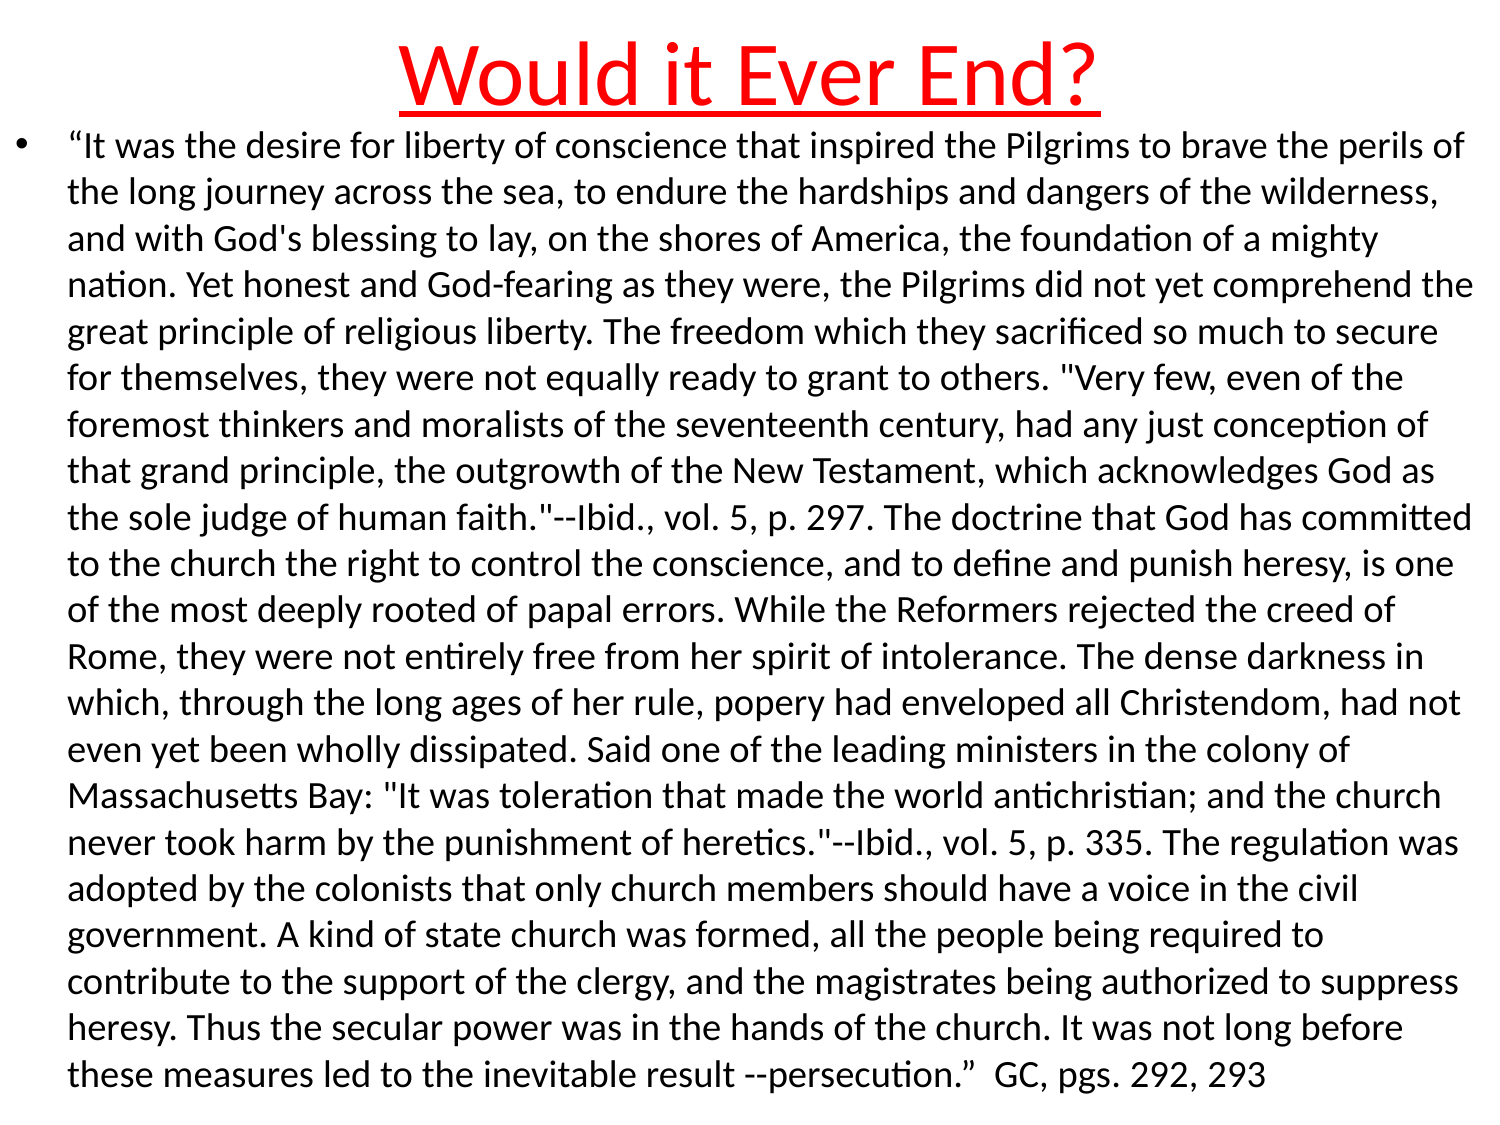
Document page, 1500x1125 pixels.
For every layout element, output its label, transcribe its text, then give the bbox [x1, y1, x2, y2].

title Would it Ever End? [75, 0, 1425, 112]
list “It was the desire for liberty of conscience that inspired the Pilgrims to brave the perils of the long journey across the sea, to endure the hardships and dangers of the wilderness, and with God's blessing to lay, on the shores of America, the foundation of a mighty nation. Yet honest and God-fearing as they were, the Pilgrims did not yet comprehend the great principle of religious liberty. The freedom which they sacrificed so much to secure for themselves, they were not equally ready to grant to others. "Very few, even of the foremost thinkers and moralists of the seventeenth century, had any just conception of that grand principle, the outgrowth of the New Testament, which acknowledges God as the sole judge of human faith."--Ibid., vol. 5, p. 297. The doctrine that God has committed to the church the right to control the conscience, and to define and punish heresy, is one of the most deeply rooted of papal errors. While the Reformers rejected the creed of Rome, they were not entirely free from her spirit of intolerance. The dense darkness in which, through the long ages of her rule, popery had enveloped all Christendom, had not even yet been wholly dissipated. Said one of the leading ministers in the colony of Massachusetts Bay: "It was toleration that made the world antichristian; and the church never took harm by the punishment of heretics."--Ibid., vol. 5, p. 335. The regulation was adopted by the colonists that only church members should have a voice in the civil government. A kind of state church was formed, all the people being required to contribute to the support of the clergy, and the magistrates being authorized to suppress heresy. Thus the secular power was in the hands of the church. It was not long before these measures led to the inevitable result --persecution.” GC, pgs. 292, 293 [0, 112, 1500, 1125]
